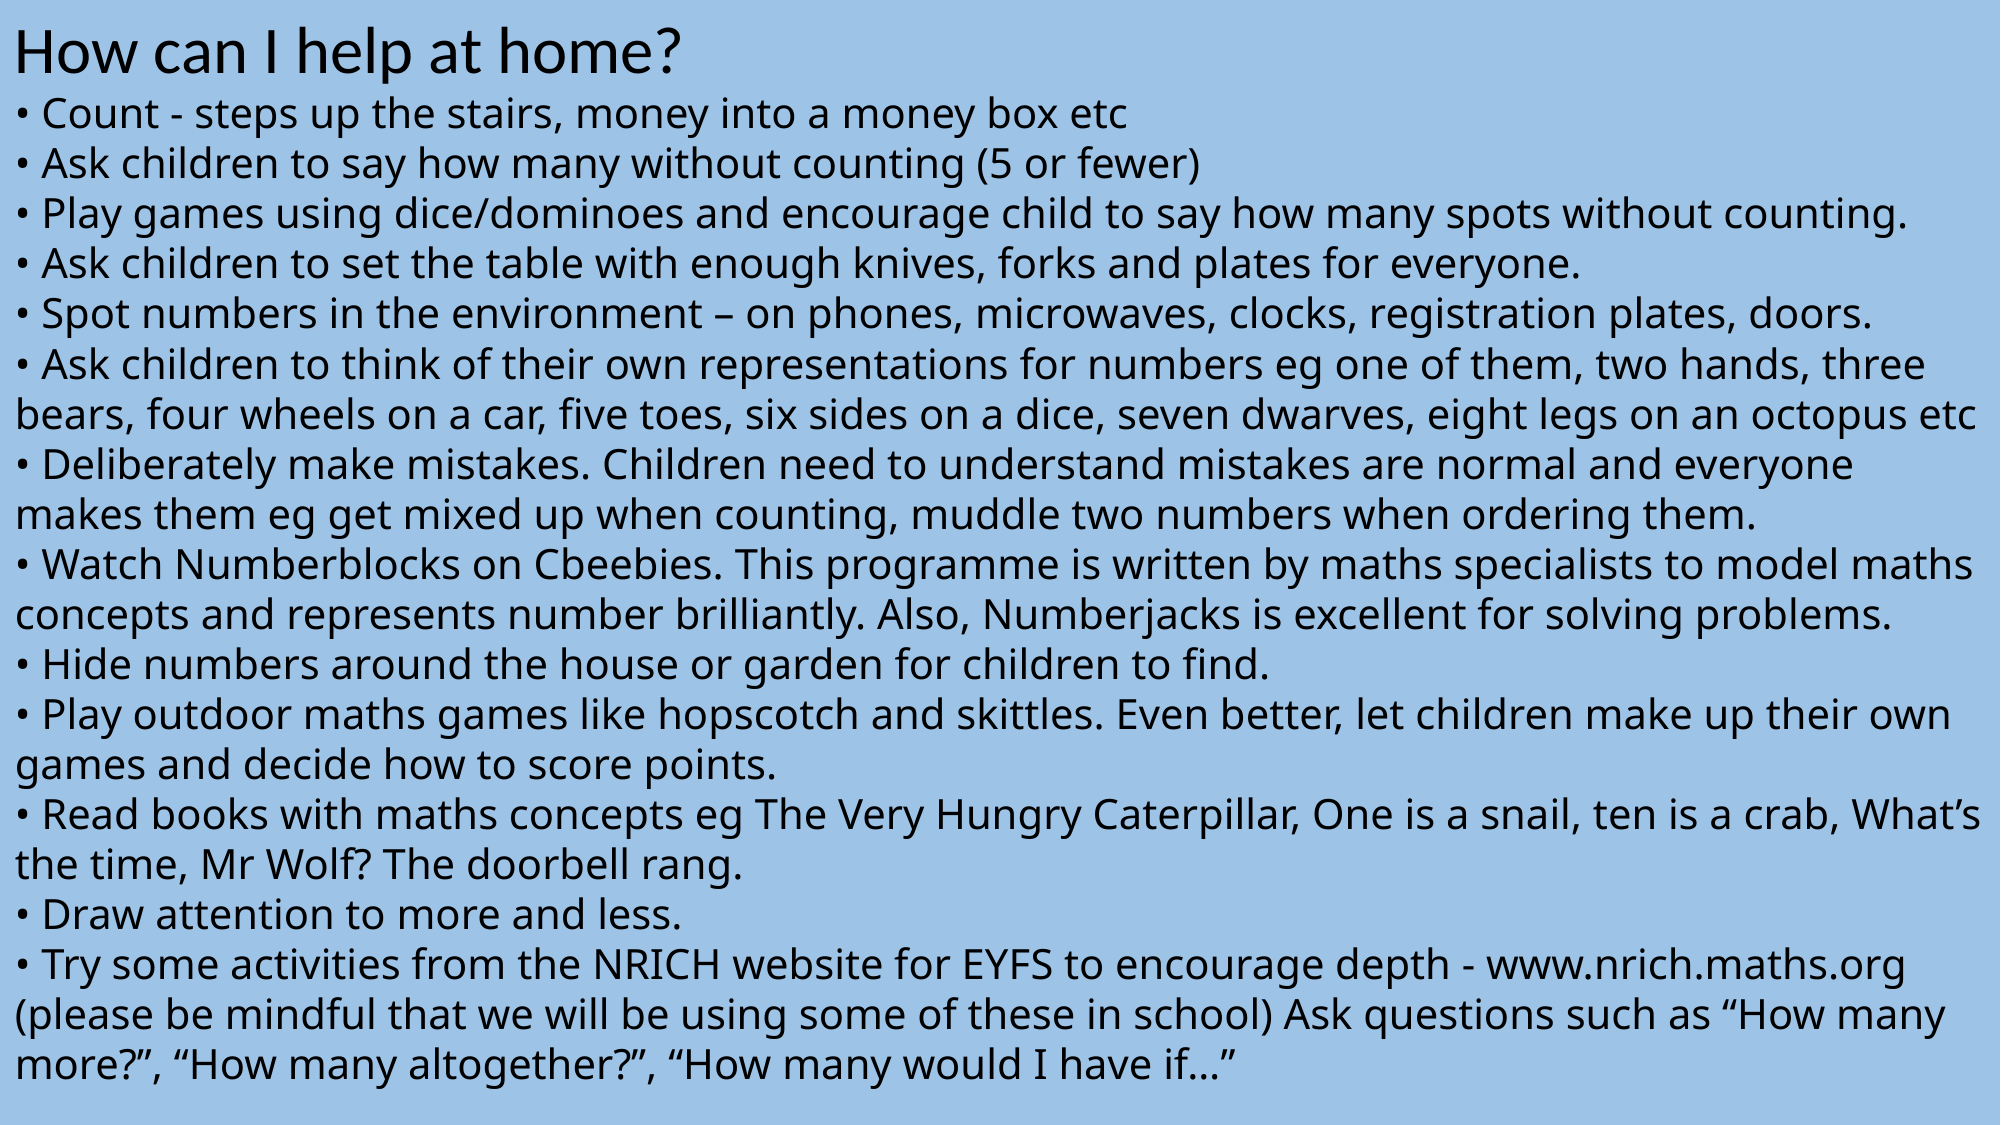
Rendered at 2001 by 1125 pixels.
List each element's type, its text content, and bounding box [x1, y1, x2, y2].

text_box How can I help at home? • Count - steps up the stairs, money into a money box etc • Ask children to say how many without counting (5 or fewer) • Play games using dice/dominoes and encourage child to say how many spots without counting. • Ask children to set the table with enough knives, forks and plates for everyone. • Spot numbers in the environment – on phones, microwaves, clocks, registration plates, doors. • Ask children to think of their own representations for numbers eg one of them, two hands, three bears, four wheels on a car, five toes, six sides on a dice, seven dwarves, eight legs on an octopus etc • Deliberately make mistakes. Children need to understand mistakes are normal and everyone makes them eg get mixed up when counting, muddle two numbers when ordering them. • Watch Numberblocks on Cbeebies. This programme is written by maths specialists to model maths concepts and represents number brilliantly. Also, Numberjacks is excellent for solving problems. • Hide numbers around the house or garden for children to find. • Play outdoor maths games like hopscotch and skittles. Even better, let children make up their own games and decide how to score points. • Read books with maths concepts eg The Very Hungry Caterpillar, One is a snail, ten is a crab, What’s the time, Mr Wolf? The doorbell rang. • Draw attention to more and less. • Try some activities from the NRICH website for EYFS to encourage depth - www.nrich.maths.org (please be mindful that we will be using some of these in school) Ask questions such as “How many more?”, “How many altogether?”, “How many would I have if…” [0, 0, 2000, 1096]
